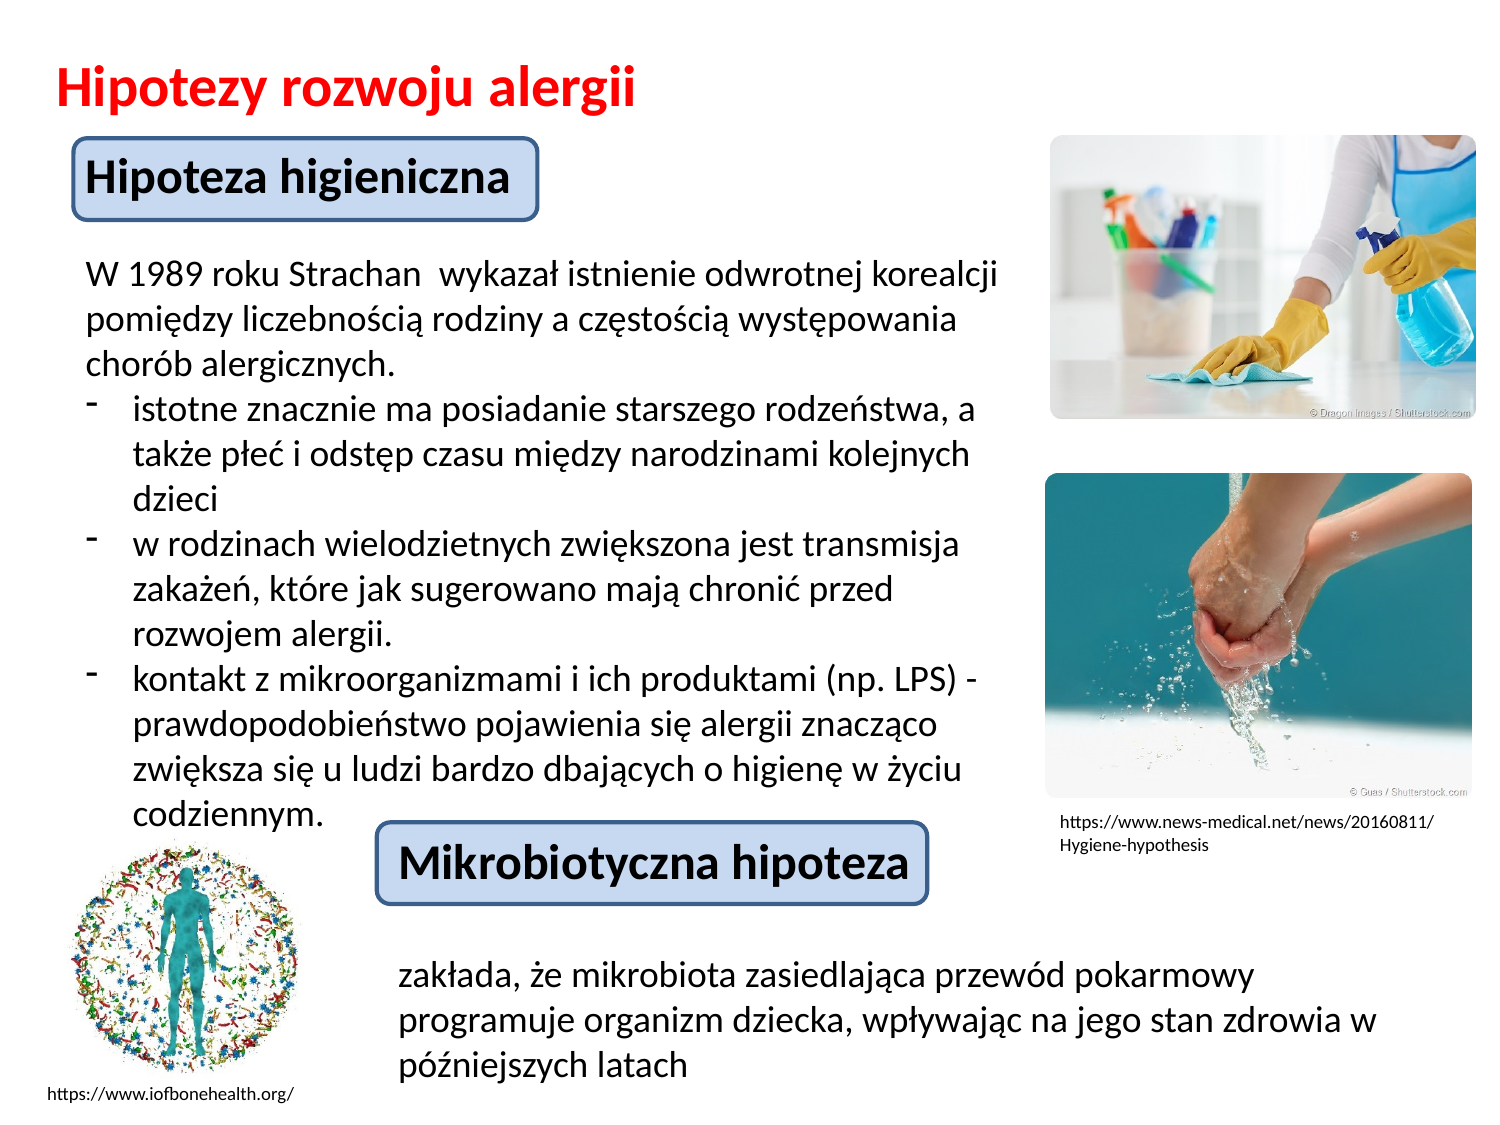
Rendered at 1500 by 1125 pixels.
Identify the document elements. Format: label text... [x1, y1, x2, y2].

text_box [374, 842, 383, 905]
text_box Mikrobiotyczna hipoteza zakłada, że mikrobiota zasiedlająca przewód pokarmowy programuje organizm dziecka, wpływając na jego stan zdrowia w późniejszych latach [383, 842, 1437, 1092]
text_box Hipoteza higieniczna W 1989 roku Strachan wykazał istnienie odwrotnej korealcji pomiędzy liczebnością rodziny a częstością występowania chorób alergicznych. istotne znacznie ma posiadanie starszego rodzeństwa, a także płeć i odstęp czasu między narodzinami kolejnych dzieci w rodzinach wielodzietnych zwiększona jest transmisja zakażeń, które jak sugerowano mają chronić przed rozwojem alergii. kontakt z mikroorganizmami i ich produktami (np. LPS) - prawdopodobieństwo pojawienia się alergii znacząco zwiększa się u ludzi bardzo dbających o higienę w życiu codziennym. [70, 136, 1046, 842]
picture [1049, 134, 1476, 419]
text_box Hipotezy rozwoju alergii [41, 40, 762, 126]
picture [13, 832, 347, 1083]
picture [1045, 473, 1472, 798]
text_box https://www.news-medical.net/news/20160811/Hygiene-hypothesis [1045, 802, 1500, 863]
text_box https://www.iofbonehealth.org/ [32, 1091, 328, 1112]
